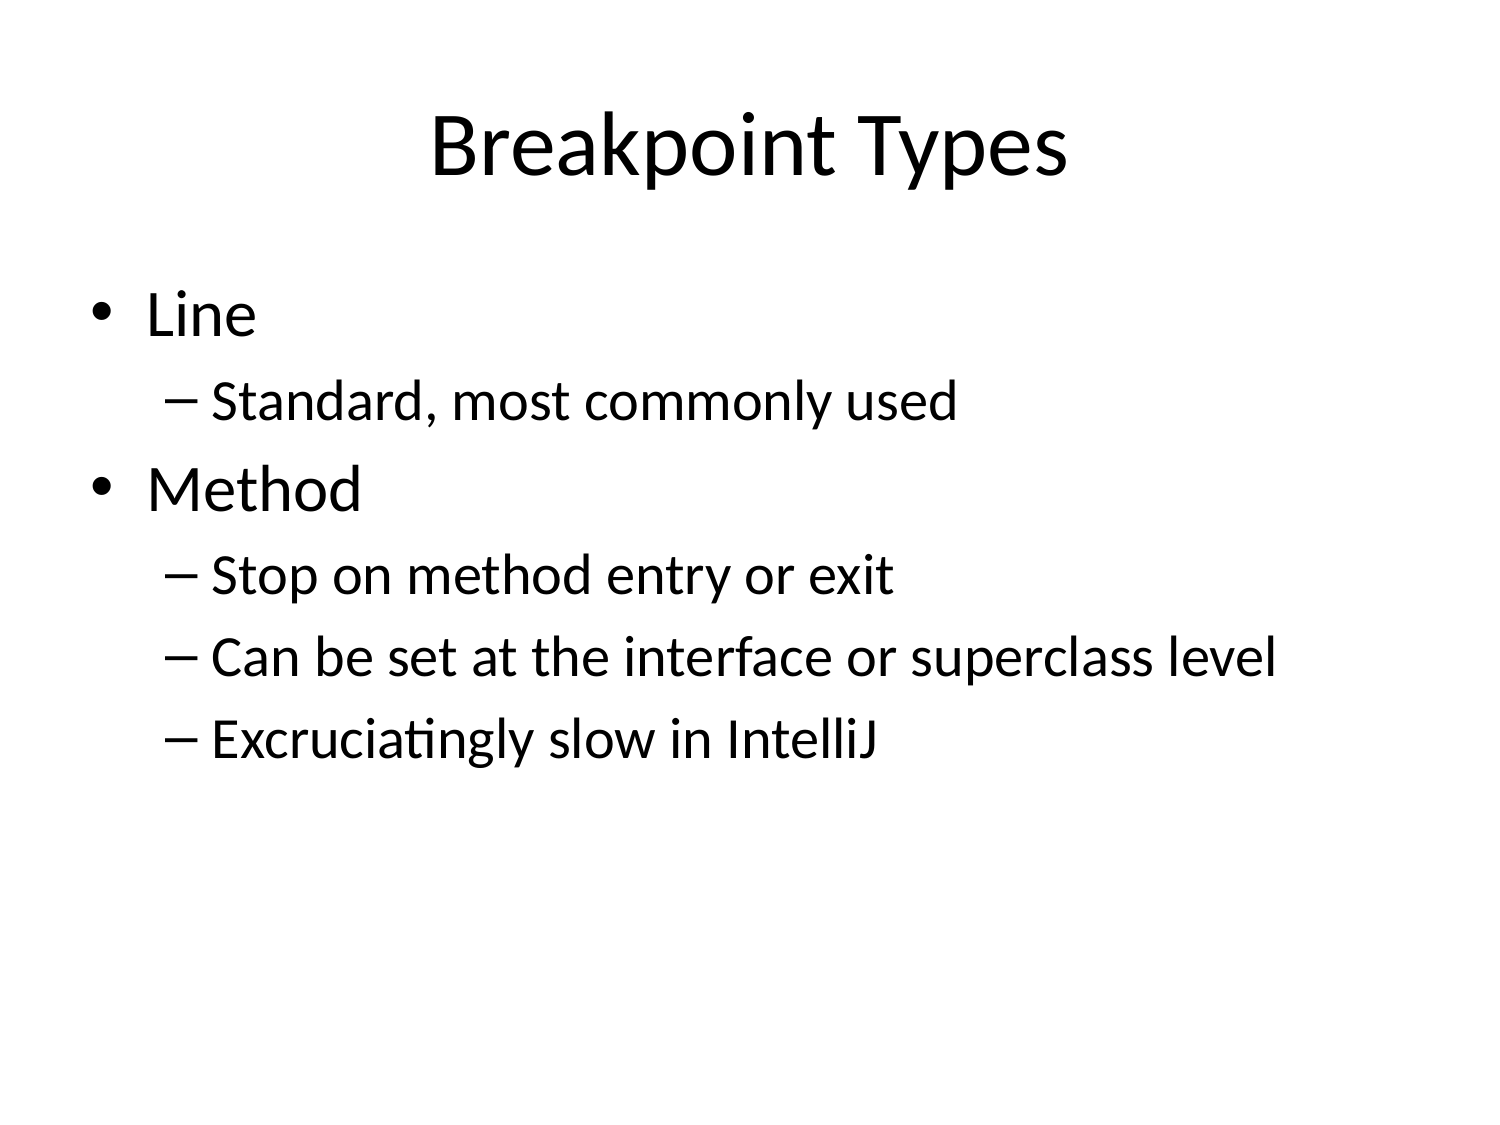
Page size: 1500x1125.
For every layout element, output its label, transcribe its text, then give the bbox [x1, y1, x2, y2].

title Breakpoint Types [75, 45, 1425, 233]
list Line Standard, most commonly used Method Stop on method entry or exit Can be set at the interface or superclass level Excruciatingly slow in IntelliJ [75, 262, 1425, 1005]
